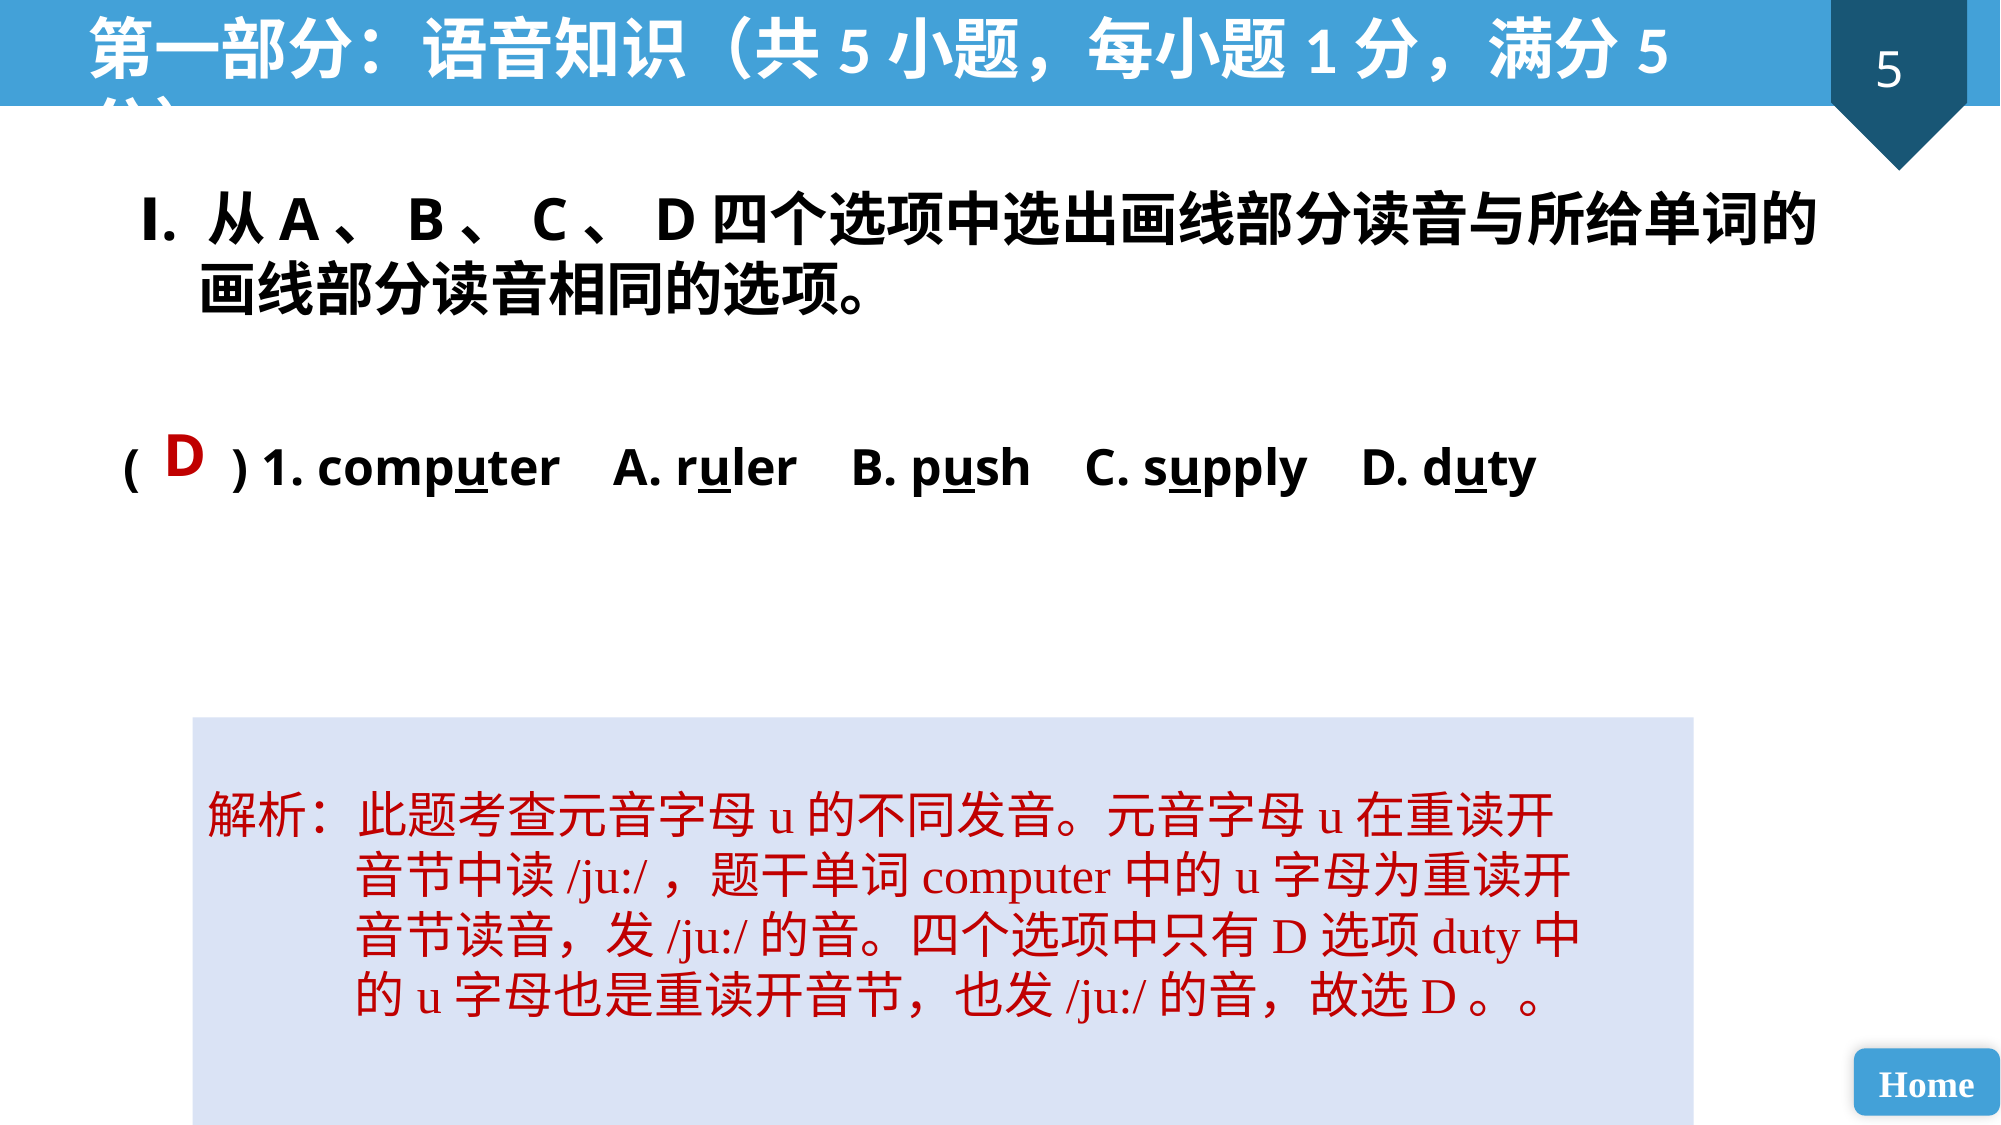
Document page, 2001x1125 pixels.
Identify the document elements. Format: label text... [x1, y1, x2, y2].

text_box 第一部分：语音知识（共5小题，每小题1分，满分5分） [72, 0, 1755, 175]
text_box Ⅰ. 从A、B、C、D四个选项中选出画线部分读音与所给单词的画线部分读音相同的选项。 [125, 174, 1875, 330]
text_box [191, 716, 1695, 1125]
text_box D [149, 410, 222, 496]
text_box 解析：此题考查元音字母u的不同发音。元音字母u在重读开音节中读/ju:/，题干单词computer中的u字母为重读开音节读音，发/ju:/的音。四个选项中只有D选项duty中的u字母也是重读开音节，也发/ju:/的音，故选D。。 [192, 775, 1608, 1031]
text_box ( ) 1. computer A. ruler B. push C. supply D. duty [109, 410, 1922, 504]
